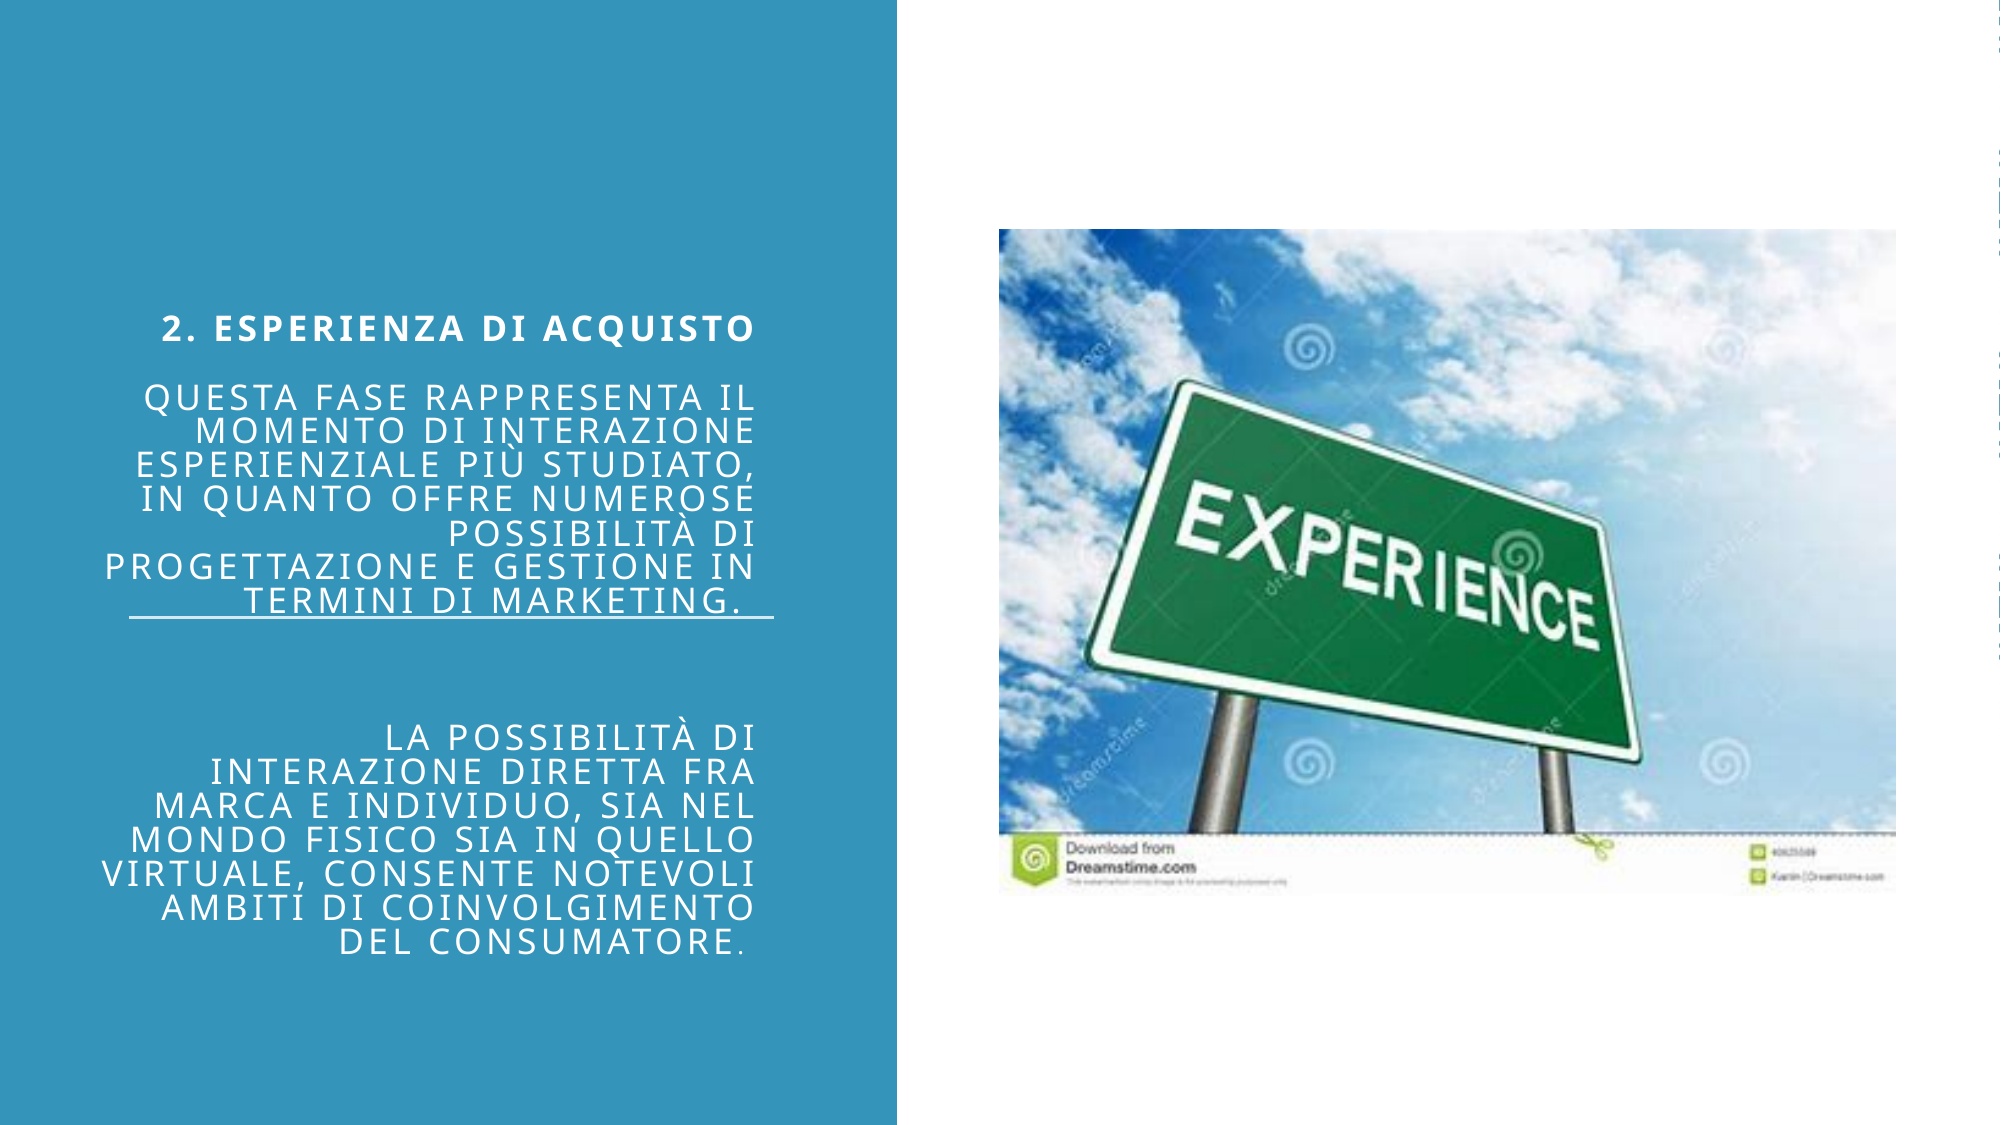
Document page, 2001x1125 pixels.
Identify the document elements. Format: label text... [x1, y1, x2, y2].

picture [999, 229, 1896, 896]
text_box [898, 0, 2000, 1125]
title 2. Esperienza di acquisto Questa fase rappresenta il momento di interazione esperienziale più studiato, in quanto offre numerose possibilità di progettazione e gestione in termini di marketing. La possibilità di interazione diretta fra marca e individuo, sia nel mondo fisico sia in quello virtuale, consente notevoli ambiti di coinvolgimento del consumatore. [83, 222, 775, 1014]
text_box [0, 0, 898, 1125]
